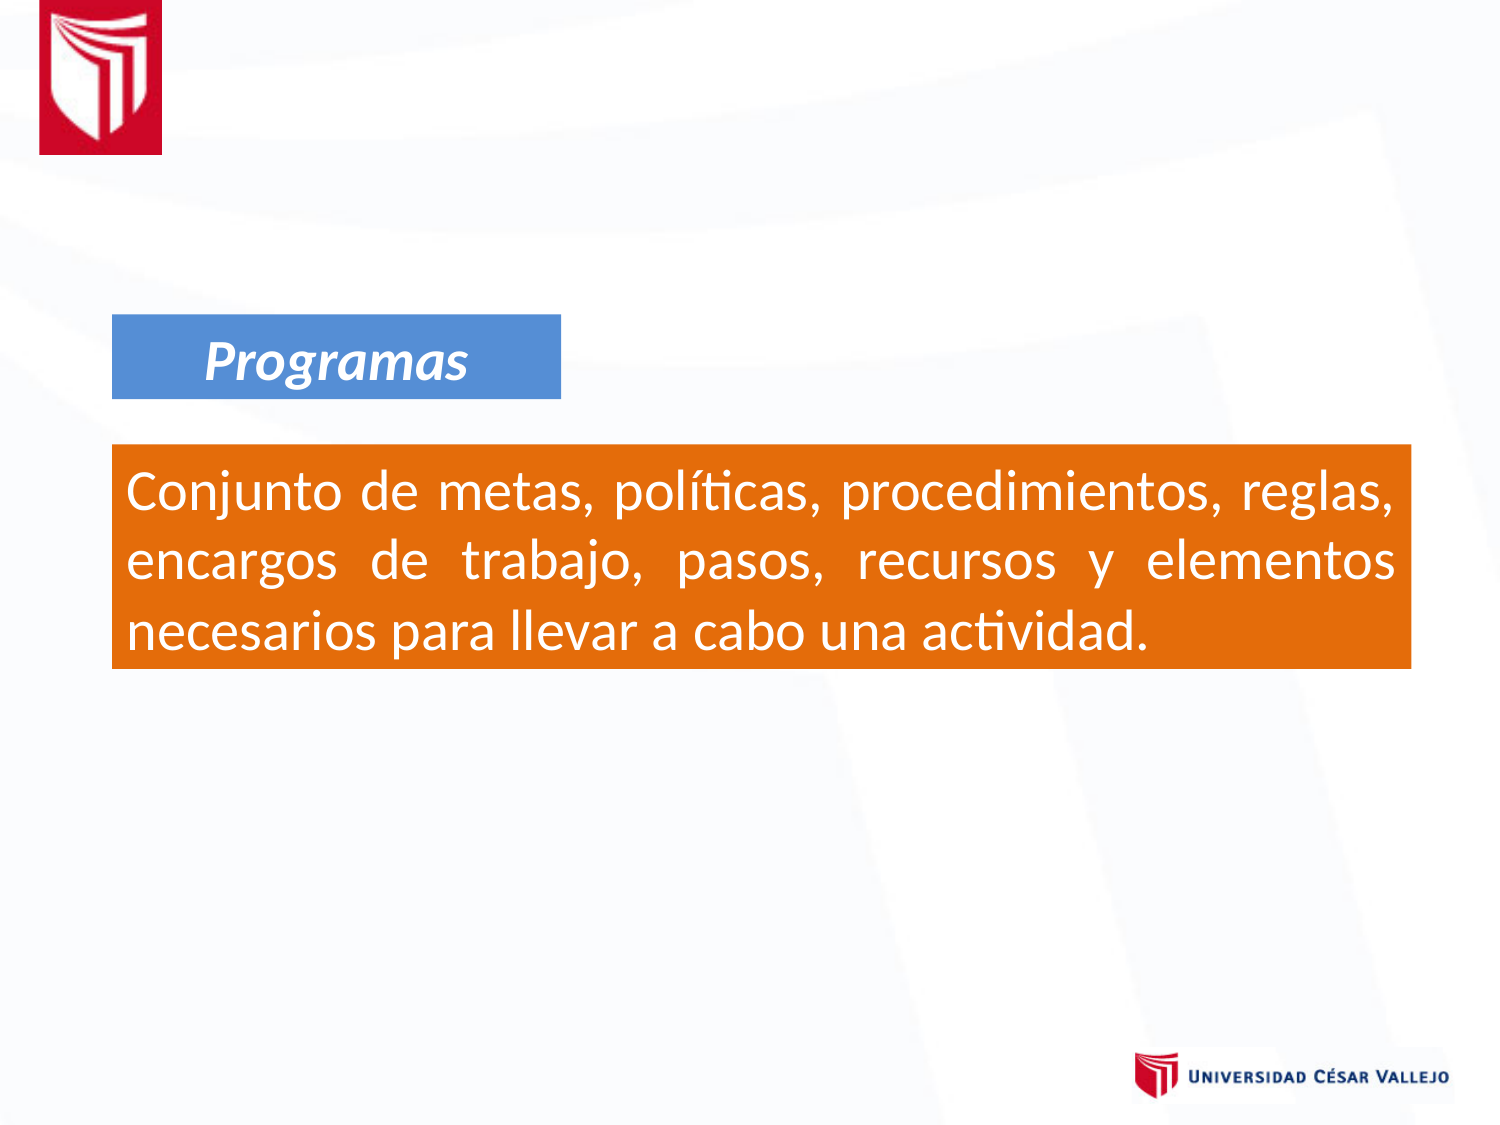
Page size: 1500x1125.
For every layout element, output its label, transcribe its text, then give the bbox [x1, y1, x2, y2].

text_box Conjunto de metas, políticas, procedimientos, reglas, encargos de trabajo, pasos, recursos y elementos necesarios para llevar a cabo una actividad. [112, 444, 1412, 669]
picture [0, 0, 1500, 1125]
text_box Programas [112, 314, 562, 400]
